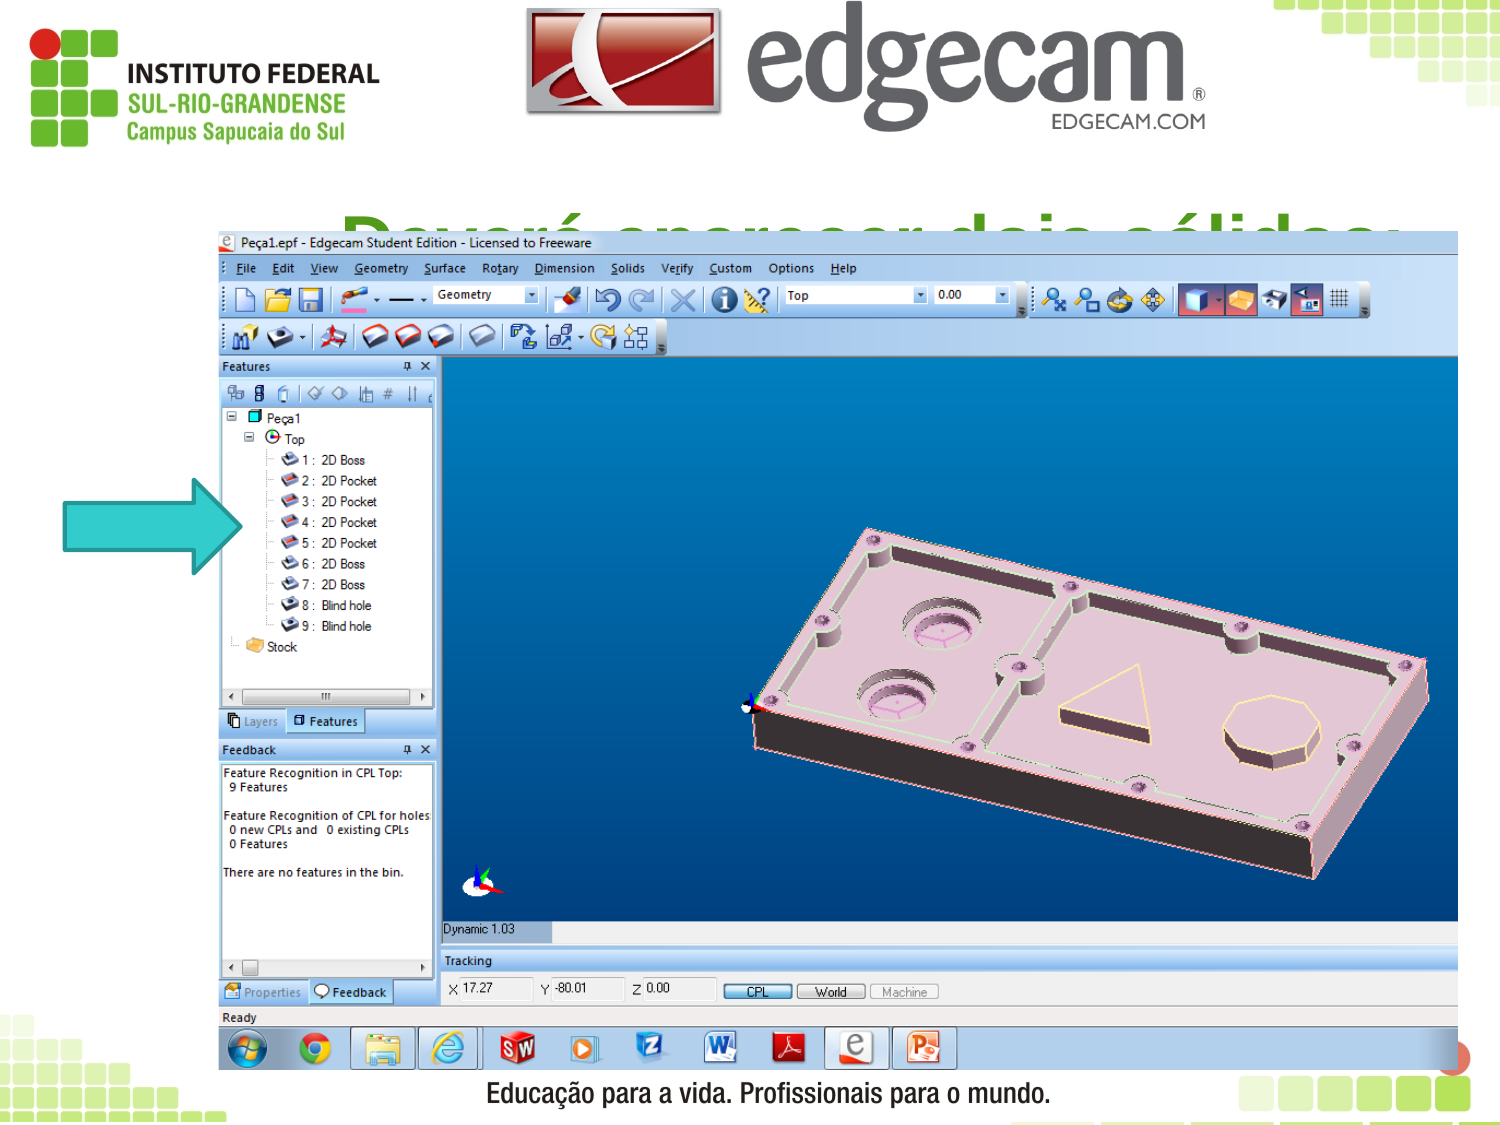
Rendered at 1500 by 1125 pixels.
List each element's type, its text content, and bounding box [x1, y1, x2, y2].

text_box [62, 477, 213, 576]
title Deverá aparecer dois sólidos: [194, 172, 1500, 291]
picture [0, 0, 1500, 1125]
